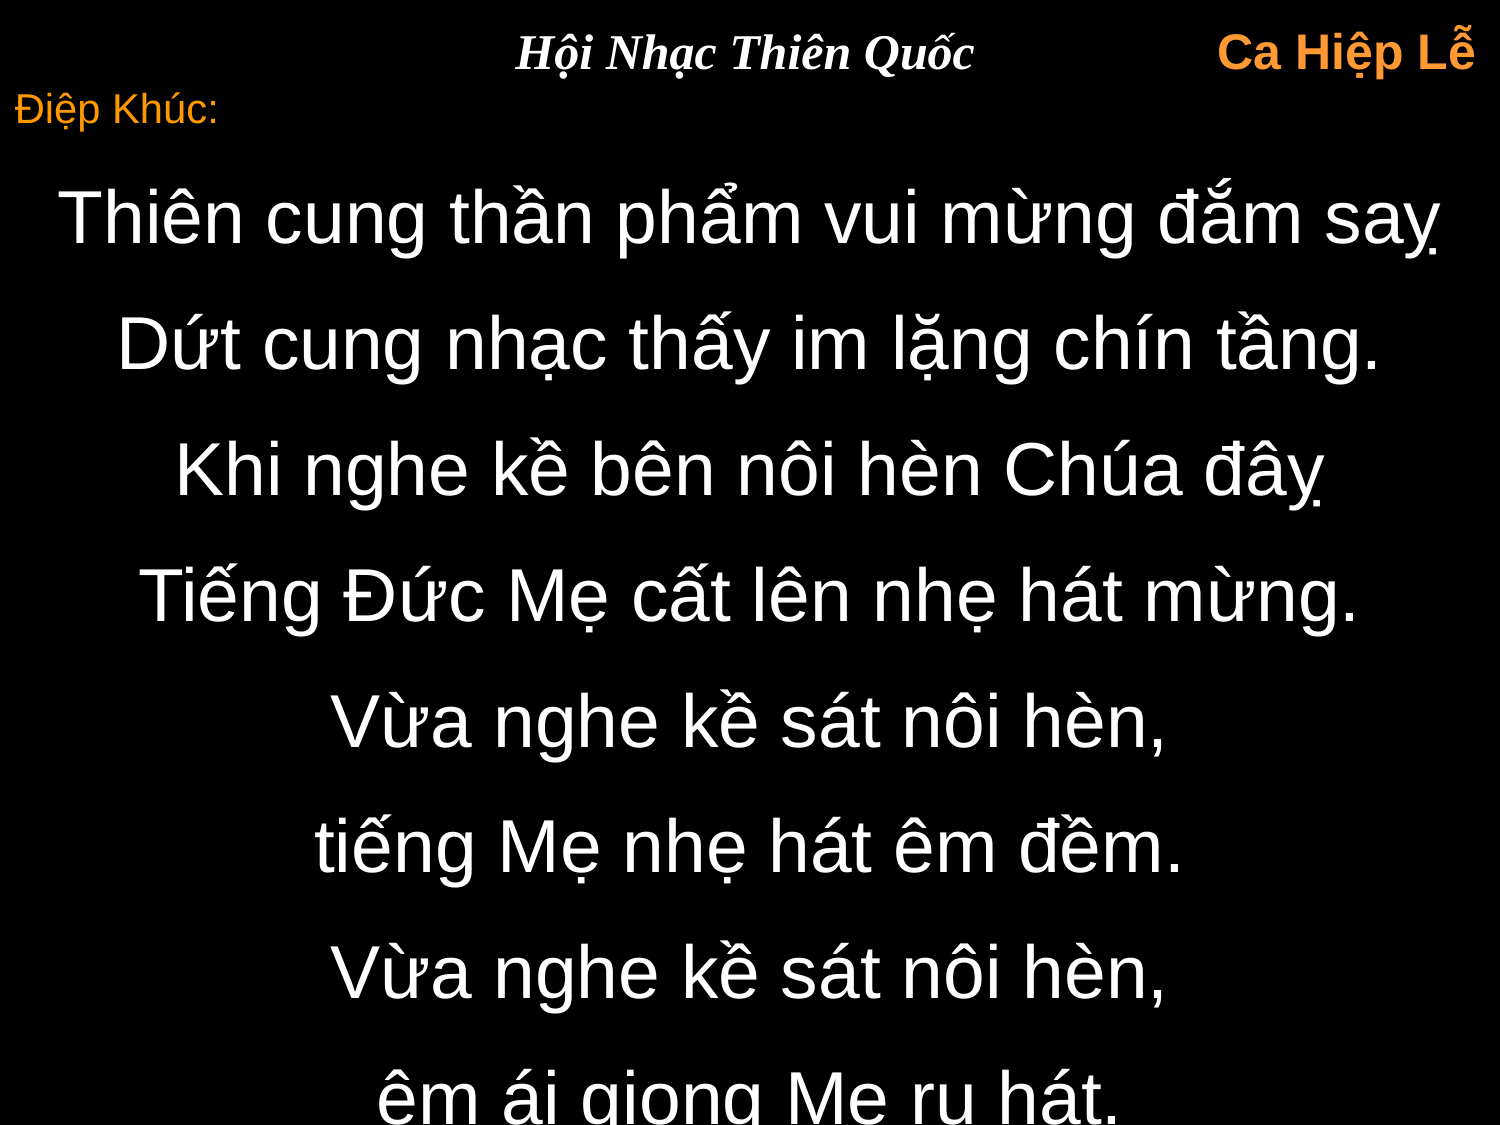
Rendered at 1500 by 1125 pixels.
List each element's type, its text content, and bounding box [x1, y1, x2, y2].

text_box Hội Nhạc Thiên Quốc [0, 11, 1497, 87]
text_box Điệp Khúc: Thiên cung thần phẩm vui mừng đắm saỵ Dứt cung nhạc thấy im lặng chín tầng. Khi nghe kề bên nôi hèn Chúa đâỵ Tiếng Đức Mẹ cất lên nhẹ hát mừng. Vừa nghe kề sát nôi hèn, tiếng Mẹ nhẹ hát êm đềm. Vừa nghe kề sát nôi hèn, êm ái giọng Mẹ ru hát. [0, 49, 1500, 1125]
